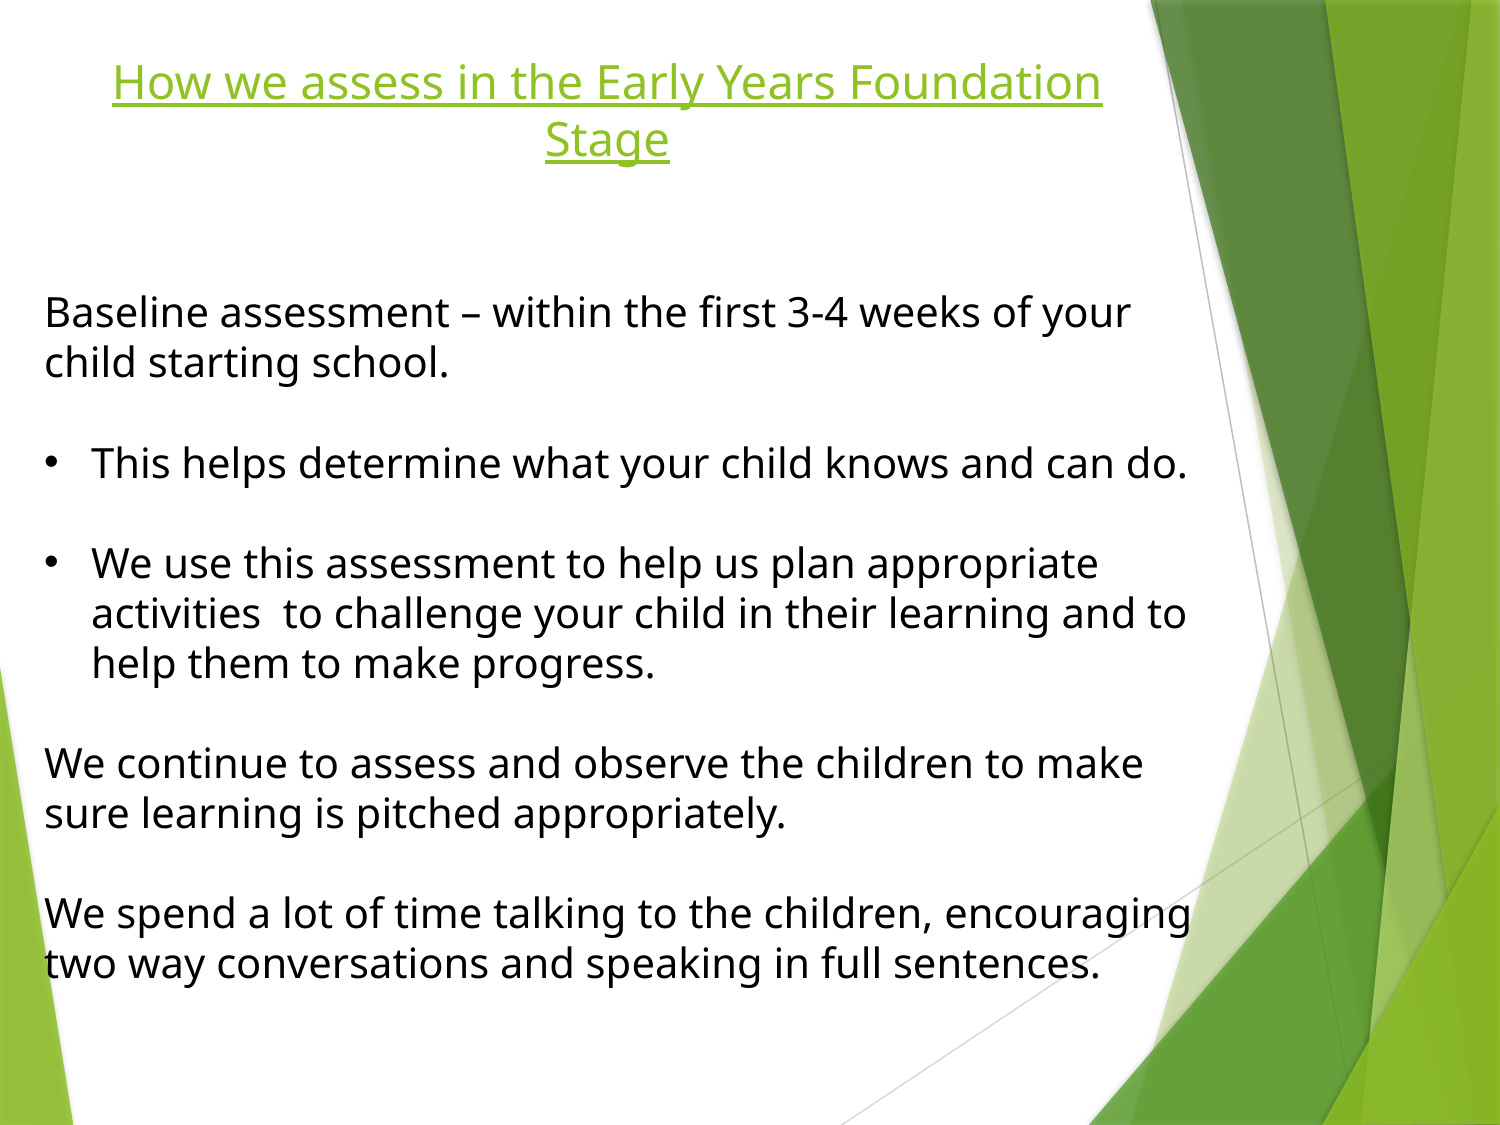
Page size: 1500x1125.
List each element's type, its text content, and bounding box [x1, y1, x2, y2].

title How we assess in the Early Years Foundation Stage [75, 45, 1140, 175]
text_box Baseline assessment – within the first 3-4 weeks of your child starting school. This helps determine what your child knows and can do. We use this assessment to help us plan appropriate activities to challenge your child in their learning and to help them to make progress. We continue to assess and observe the children to make sure learning is pitched appropriately. We spend a lot of time talking to the children, encouraging two way conversations and speaking in full sentences. [29, 278, 1211, 994]
